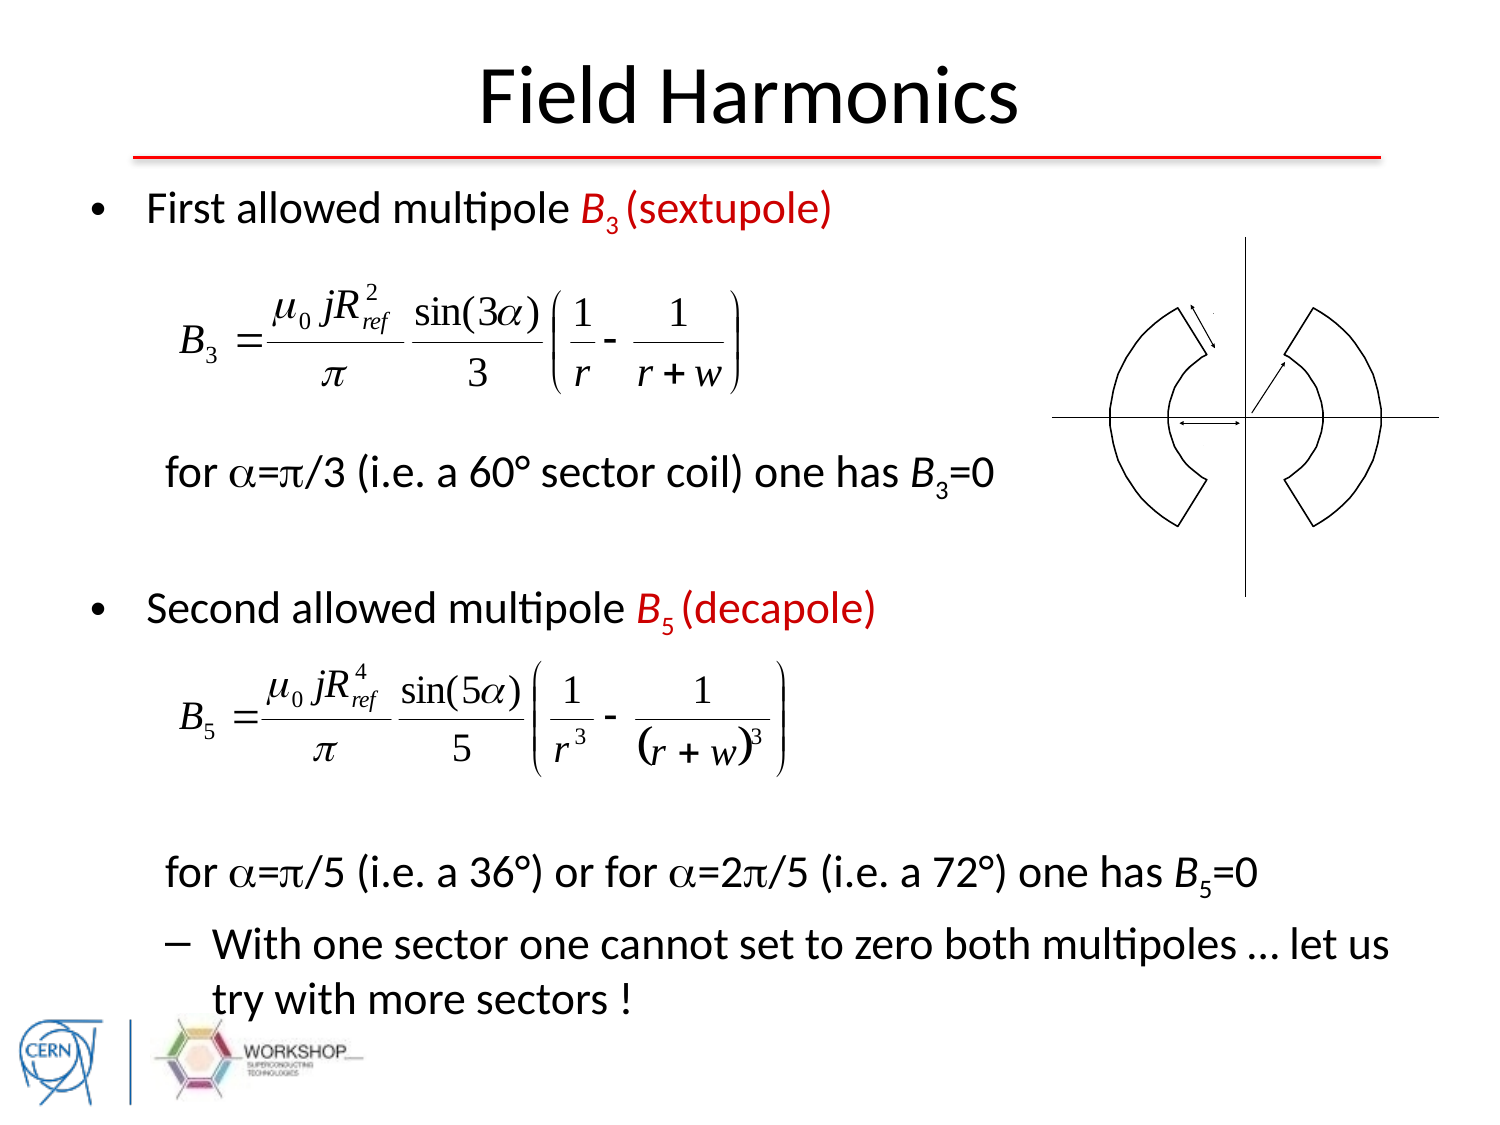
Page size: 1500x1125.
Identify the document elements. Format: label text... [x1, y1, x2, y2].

picture [150, 1013, 370, 1105]
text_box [171, 272, 751, 403]
picture [1039, 224, 1452, 610]
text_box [171, 651, 798, 787]
title Field Harmonics [0, 15, 1500, 165]
list First allowed multipole B3 (sextupole) for =/3 (i.e. a 60° sector coil) one has B3=0 Second allowed multipole B5 (decapole) for =/5 (i.e. a 36°) or for =2/5 (i.e. a 72°) one has B5=0 With one sector one cannot set to zero both multipoles … let us try with more sectors ! [75, 529, 1425, 913]
list First allowed multipole B3 (sextupole) for =/3 (i.e. a 60° sector coil) one has B3=0 Second allowed multipole B5 (decapole) for =/5 (i.e. a 36°) or for =2/5 (i.e. a 72°) one has B5=0 With one sector one cannot set to zero both multipoles … let us try with more sectors ! [75, 170, 1425, 524]
